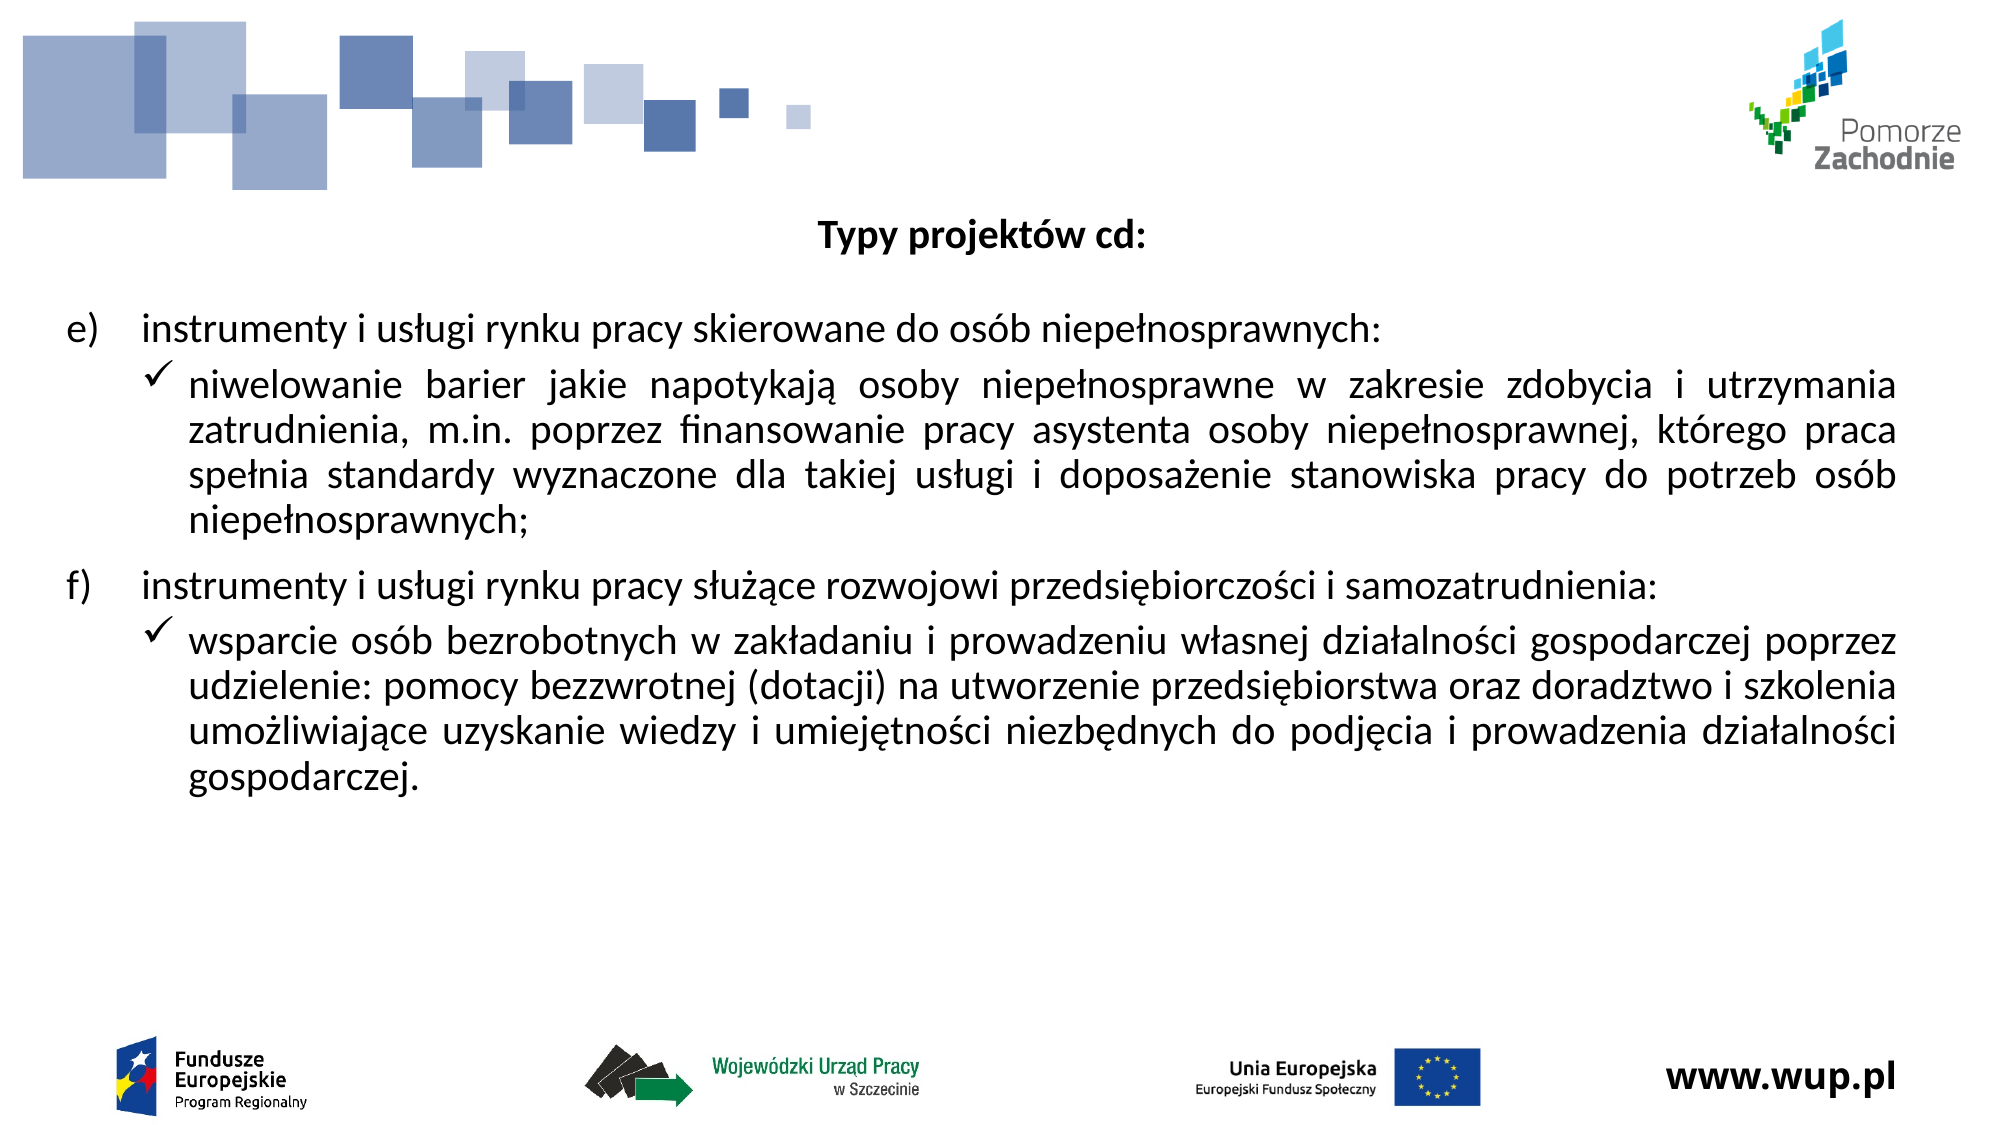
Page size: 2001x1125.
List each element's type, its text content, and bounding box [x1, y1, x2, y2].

picture [1176, 1044, 1499, 1125]
picture [1726, 0, 1983, 194]
picture [97, 1044, 326, 1125]
title Typy projektów cd: [51, 204, 1913, 287]
list instrumenty i usługi rynku pracy skierowane do osób niepełnosprawnych: niwelowanie barier jakie napotykają osoby niepełnosprawne w zakresie zdobycia i utrzymania zatrudnienia, m.in. poprzez finansowanie pracy asystenta osoby niepełnosprawnej, którego praca spełnia standardy wyznaczone dla takiej usługi i doposażenie stanowiska pracy do potrzeb osób niepełnosprawnych; instrumenty i usługi rynku pracy służące rozwojowi przedsiębiorczości i samozatrudnienia: wsparcie osób bezrobotnych w zakładaniu i prowadzeniu własnej działalności gospodarczej poprzez udzielenie: pomocy bezzwrotnej (dotacji) na utworzenie przedsiębiorstwa oraz doradztwo i szkolenia umożliwiające uzyskanie wiedzy i umiejętności niezbędnych do podjęcia i prowadzenia działalności gospodarczej. [51, 299, 1913, 1044]
picture [571, 1044, 931, 1120]
